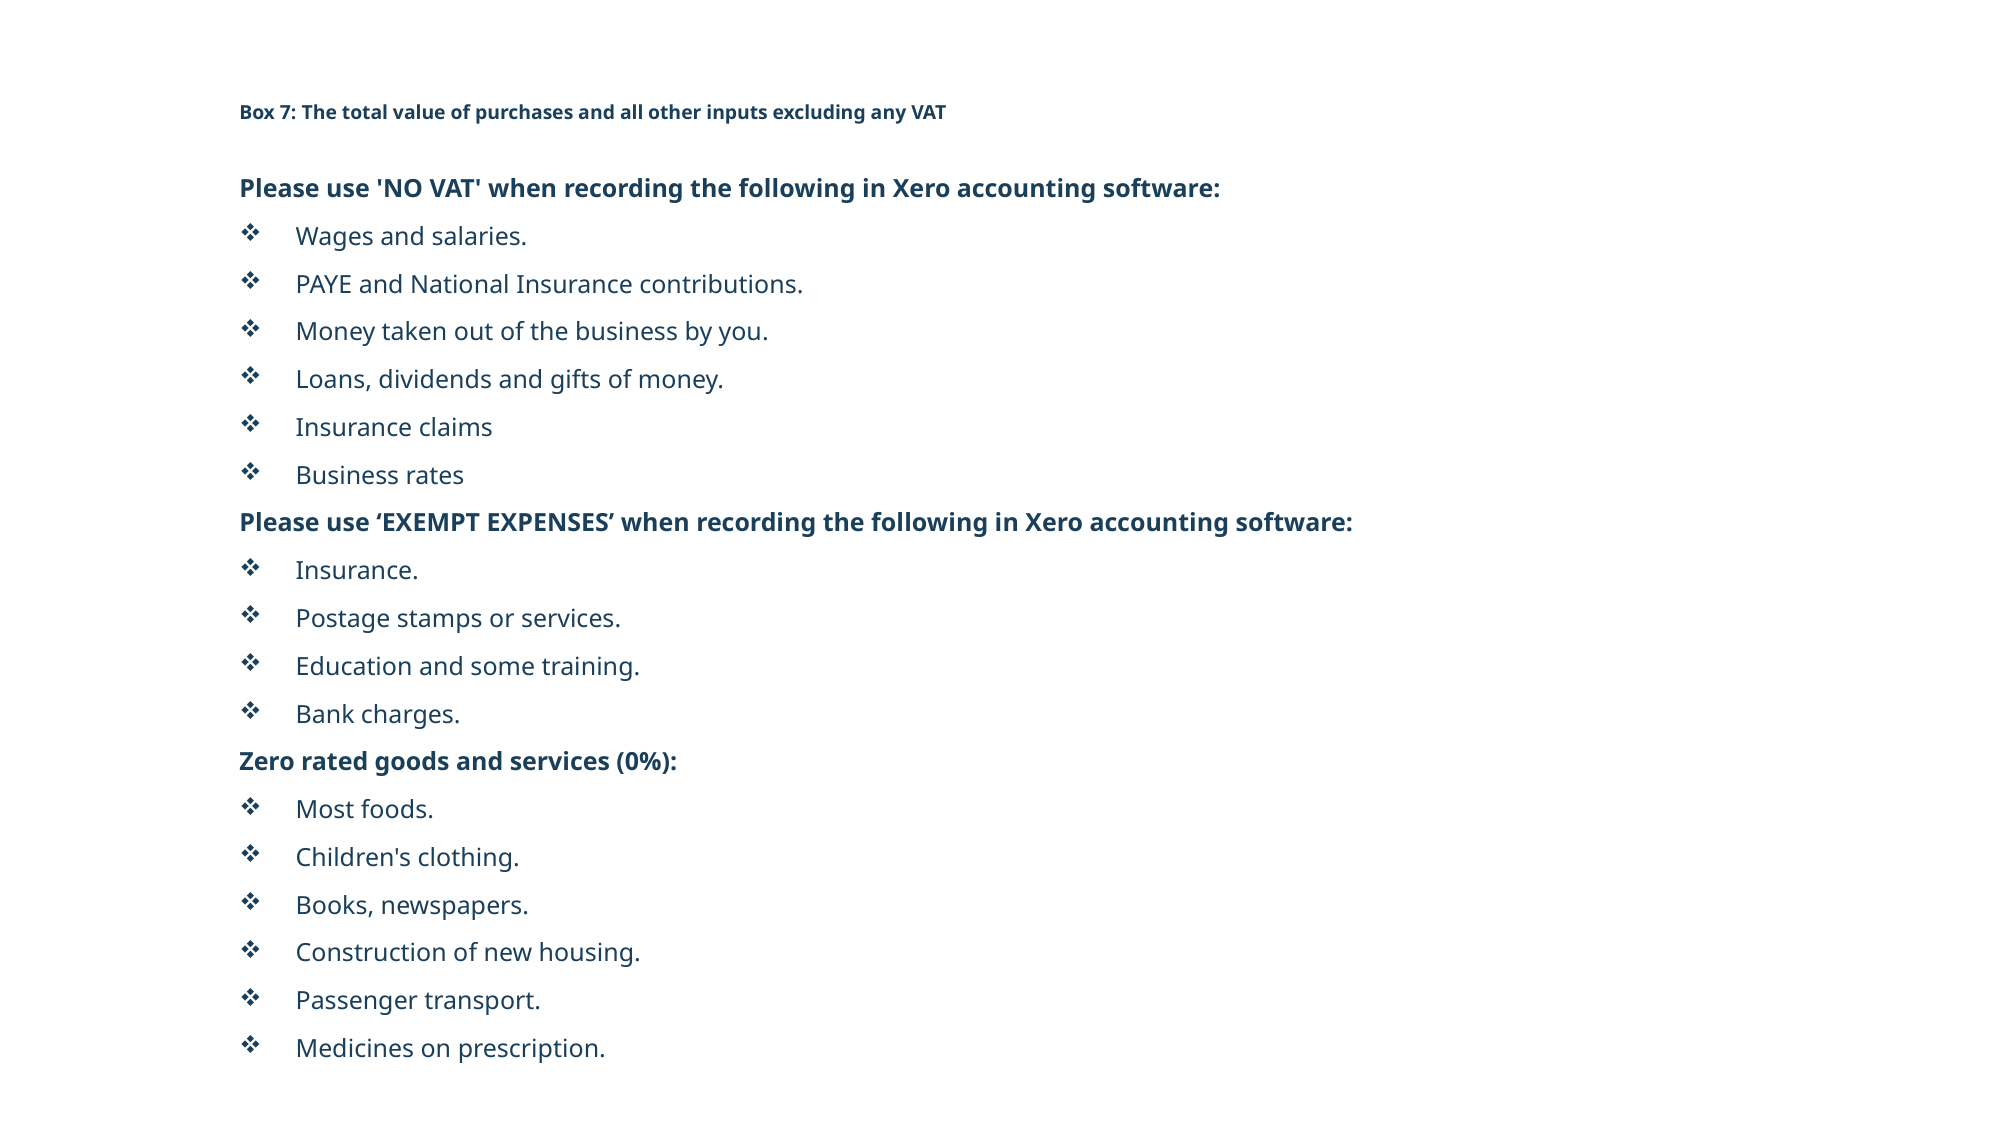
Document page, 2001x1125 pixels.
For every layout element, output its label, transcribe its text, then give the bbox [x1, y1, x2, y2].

subtitle Please use 'NO VAT' when recording the following in Xero accounting software: Wages and salaries. PAYE and National Insurance contributions. Money taken out of the business by you. Loans, dividends and gifts of money. Insurance claims Business rates Please use ‘EXEMPT EXPENSES’ when recording the following in Xero accounting software: Insurance. Postage stamps or services. Education and some training. Bank charges. Zero rated goods and services (0%): Most foods. Children's clothing. Books, newspapers. Construction of new housing. Passenger transport. Medicines on prescription. [224, 168, 1725, 1125]
title Box 7: The total value of purchases and all other inputs excluding any VAT [224, 95, 1725, 132]
